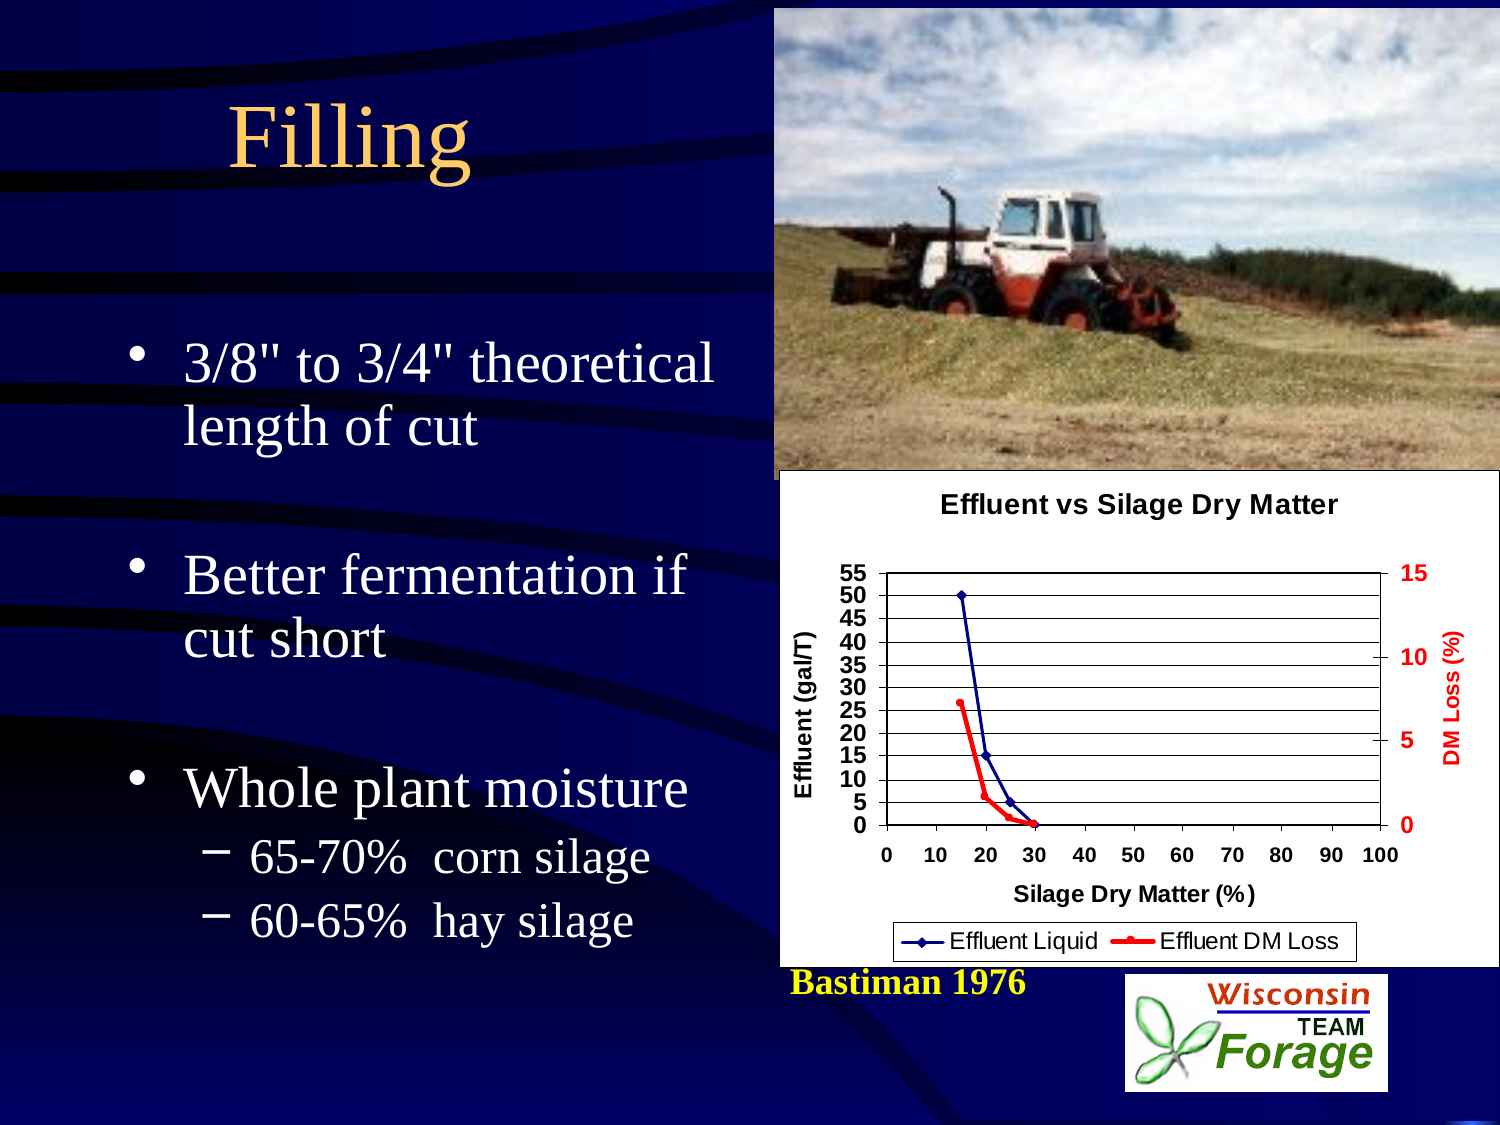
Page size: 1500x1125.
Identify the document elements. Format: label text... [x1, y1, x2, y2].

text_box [774, 8, 1500, 460]
text_box Bastiman 1976 [775, 983, 1042, 1010]
title Filling [87, 37, 613, 225]
picture [1125, 975, 1388, 1092]
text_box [770, 462, 1500, 975]
list 3/8" to 3/4" theoretical length of cut Better fermentation if cut short Whole plant moisture 65-70% corn silage 60-65% hay silage [112, 324, 738, 1000]
